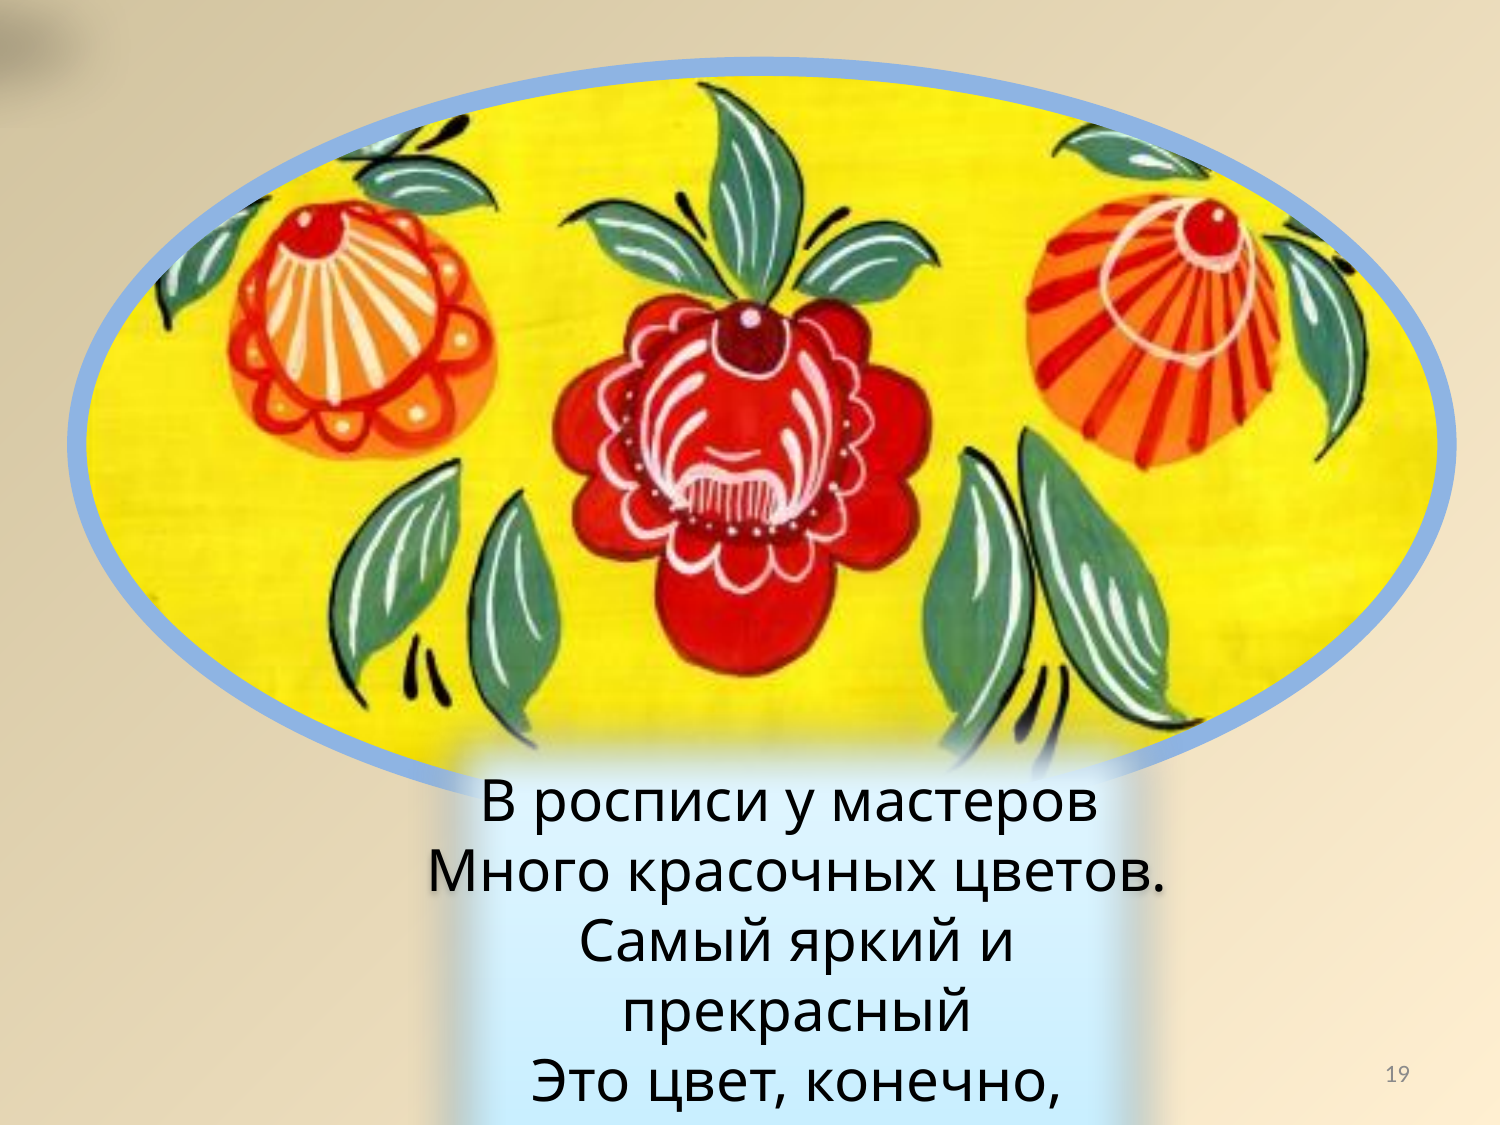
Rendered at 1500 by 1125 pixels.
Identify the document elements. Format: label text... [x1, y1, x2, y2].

slide_number 19 [1171, 1042, 1425, 1103]
text_box В росписи у мастеров Много красочных цветов. Самый яркий и прекрасный Это цвет, конечно, красный. [495, 831, 1103, 1125]
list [76, 66, 1448, 823]
